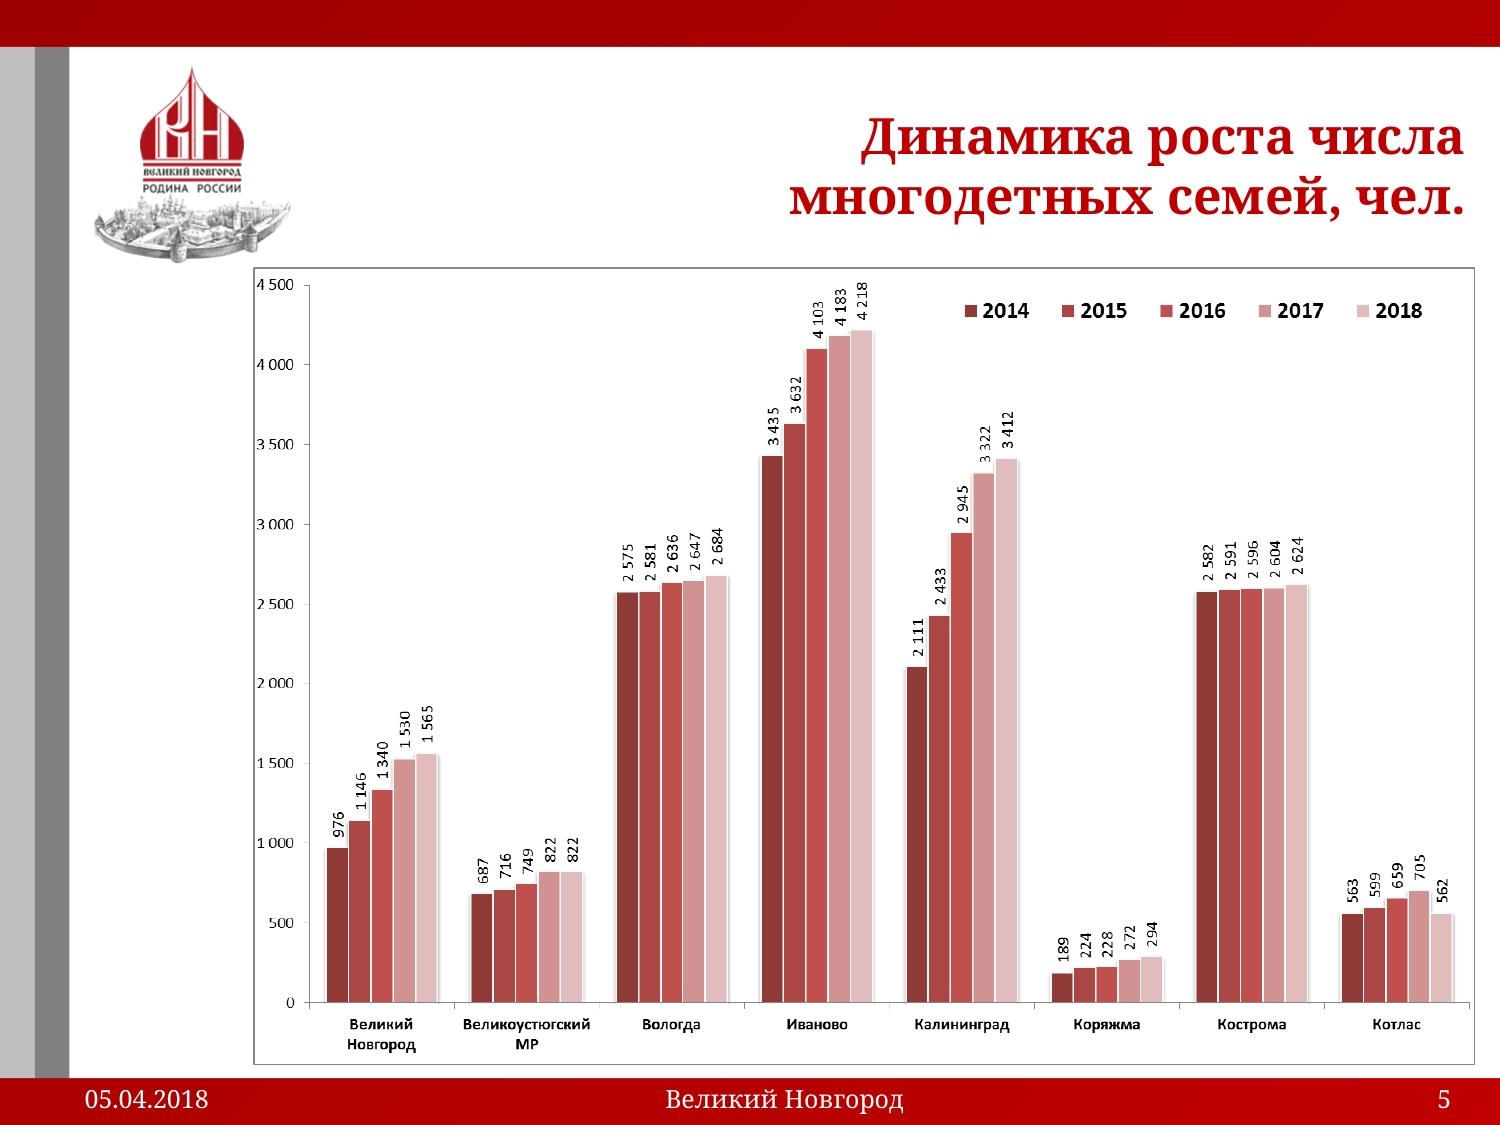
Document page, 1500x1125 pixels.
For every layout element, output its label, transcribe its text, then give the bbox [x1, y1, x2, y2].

title Динамика роста числа многодетных семей, чел. [301, 66, 1467, 263]
footer Великий Новгород [546, 1075, 1023, 1125]
picture [93, 66, 292, 264]
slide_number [69, 1075, 420, 1121]
picture [253, 266, 1475, 1065]
slide_number 5 [1115, 1075, 1467, 1121]
